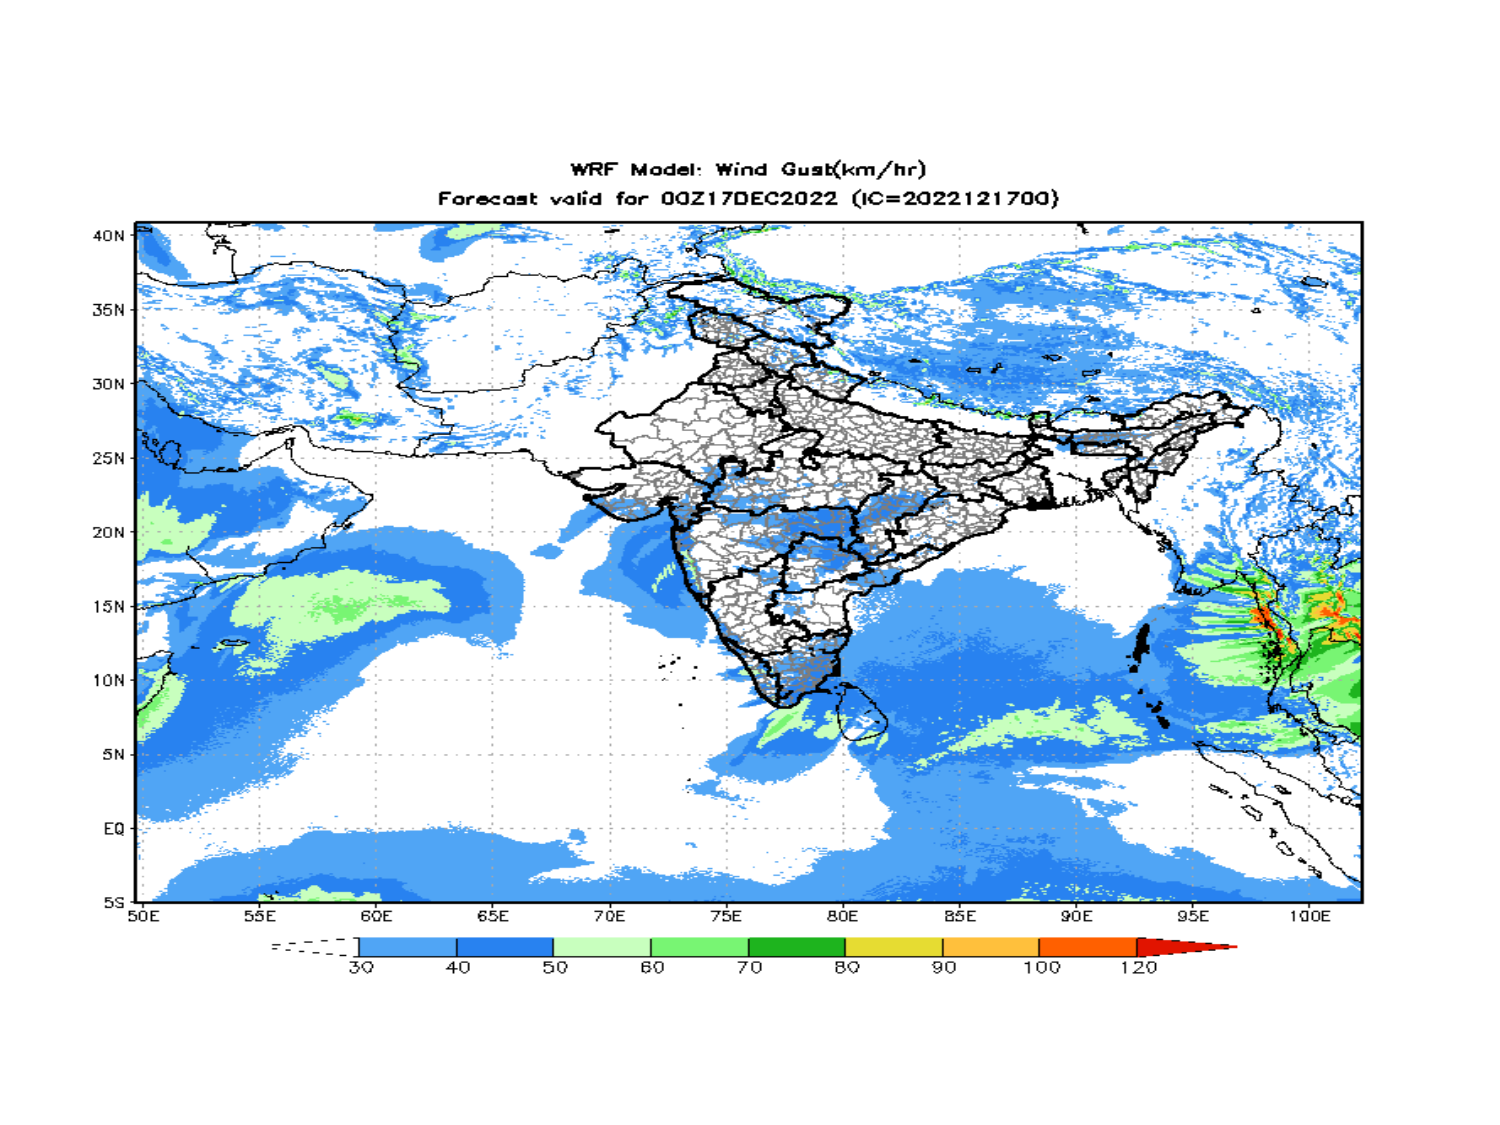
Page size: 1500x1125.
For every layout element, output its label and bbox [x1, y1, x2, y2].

picture [74, 149, 1426, 976]
